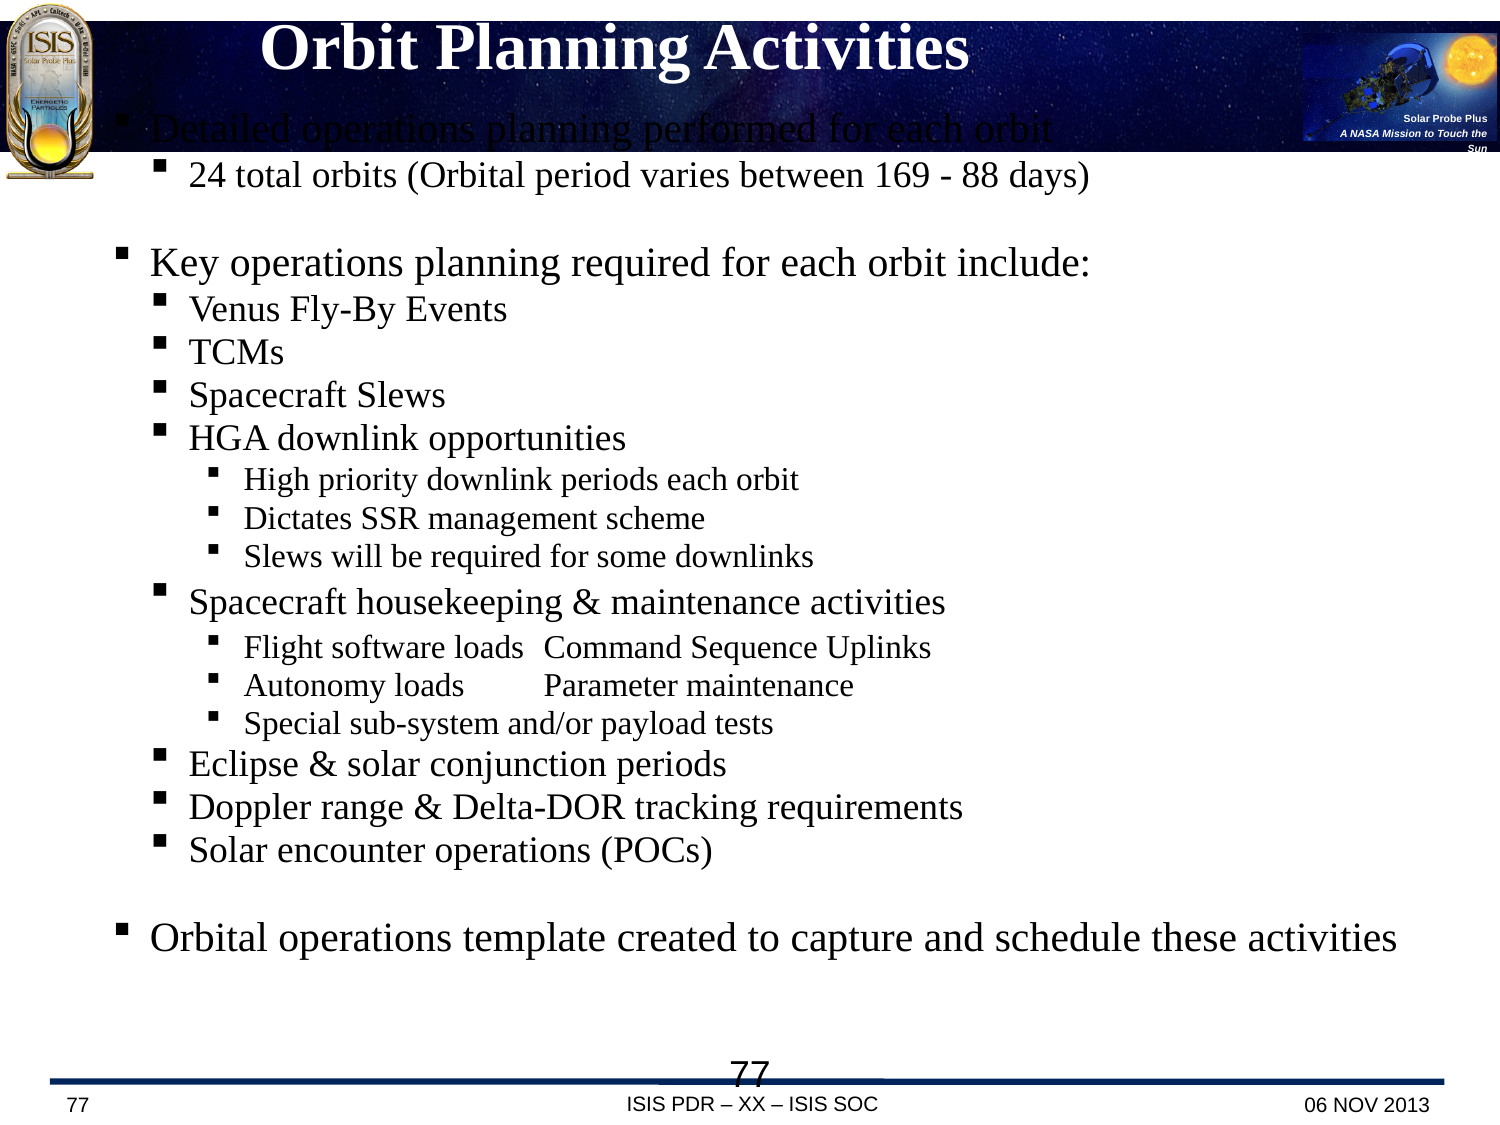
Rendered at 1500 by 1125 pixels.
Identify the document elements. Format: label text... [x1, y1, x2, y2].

list Detailed operations planning performed for each orbit 24 total orbits (Orbital period varies between 169 - 88 days) Key operations planning required for each orbit include: Venus Fly-By Events TCMs Spacecraft Slews HGA downlink opportunities High priority downlink periods each orbit Dictates SSR management scheme Slews will be required for some downlinks Spacecraft housekeeping & maintenance activities Flight software loads Command Sequence Uplinks Autonomy loads Parameter maintenance Special sub-system and/or payload tests Eclipse & solar conjunction periods Doppler range & Delta-DOR tracking requirements Solar encounter operations (POCs) Orbital operations template created to capture and schedule these activities [112, 112, 1418, 976]
slide_number 77 [512, 1042, 988, 1103]
picture [1176, 21, 1500, 152]
title Orbit Planning Activities [259, 0, 1176, 112]
picture [0, 2, 259, 181]
